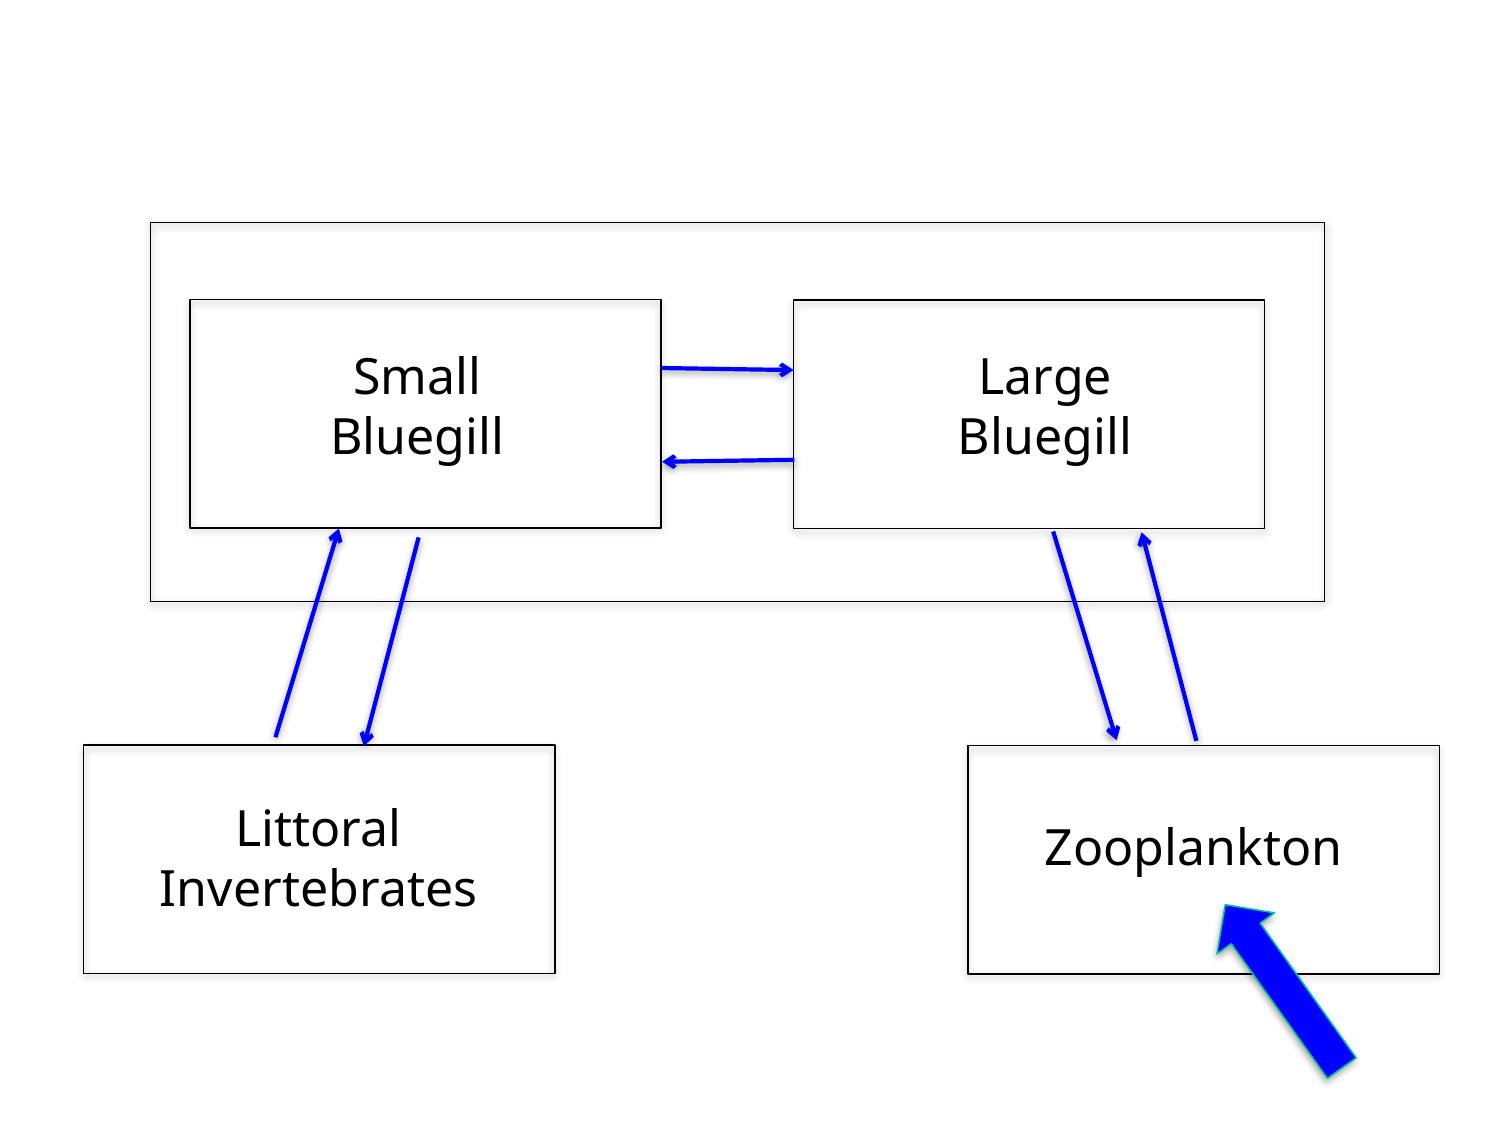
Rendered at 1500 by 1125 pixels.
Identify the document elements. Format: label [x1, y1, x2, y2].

text_box [189, 299, 662, 529]
text_box [363, 537, 419, 747]
text_box [275, 528, 340, 738]
text_box [661, 367, 794, 371]
text_box [1052, 531, 1117, 741]
text_box [150, 222, 1325, 602]
text_box [1141, 531, 1197, 742]
text_box [83, 744, 556, 974]
text_box [1258, 983, 1357, 1080]
text_box [967, 745, 1440, 975]
text_box [793, 299, 1265, 529]
